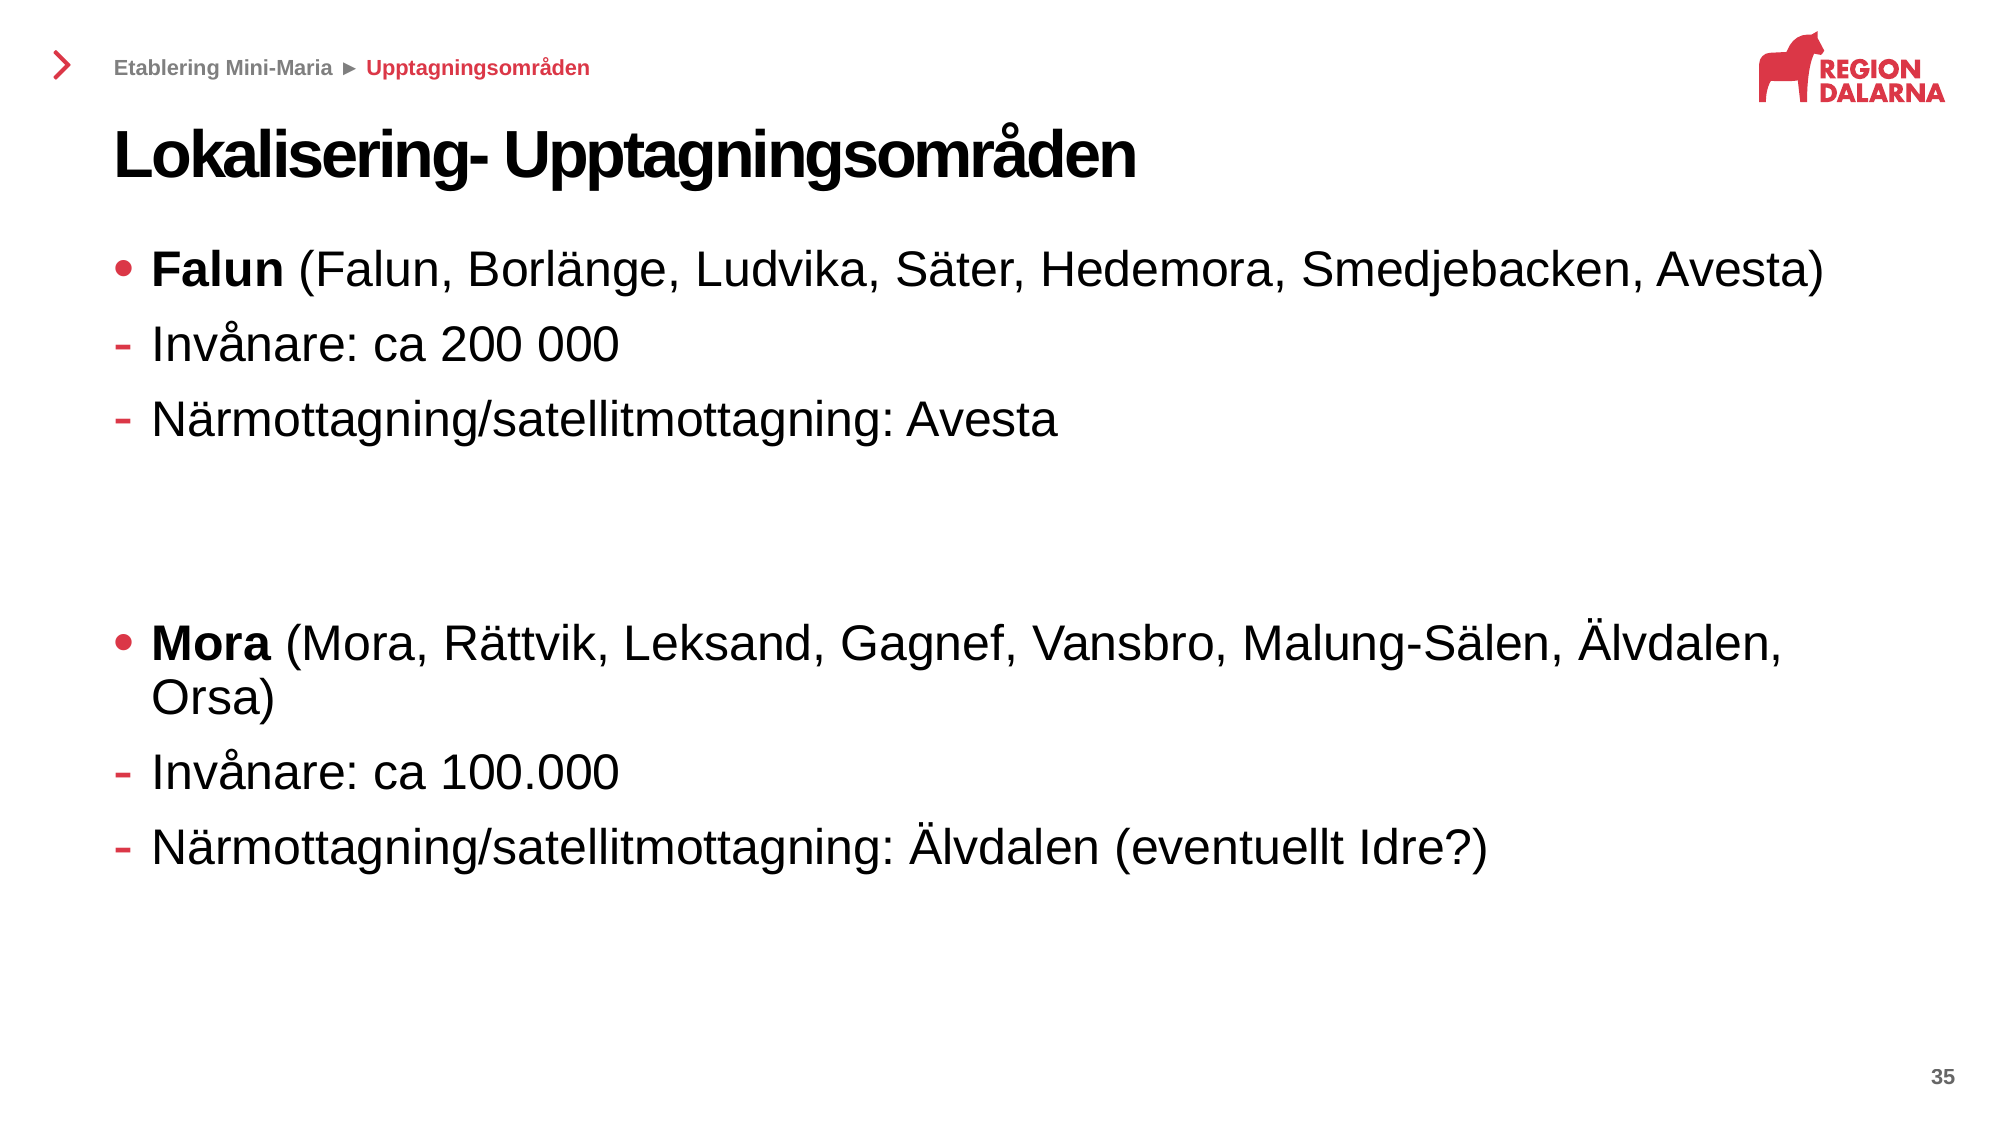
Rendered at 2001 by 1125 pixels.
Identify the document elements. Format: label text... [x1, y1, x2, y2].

list Falun (Falun, Borlänge, Ludvika, Säter, Hedemora, Smedjebacken, Avesta) Invånare: ca 200 000 Närmottagning/satellitmottagning: Avesta Mora (Mora, Rättvik, Leksand, Gagnef, Vansbro, Malung-Sälen, Älvdalen, Orsa) Invånare: ca 100.000 Närmottagning/satellitmottagning: Älvdalen (eventuellt Idre?) [114, 243, 1886, 1035]
title Lokalisering- Upptagningsområden [114, 119, 1886, 243]
footer Etablering Mini-Maria ► Upptagningsområden [114, 45, 1671, 88]
